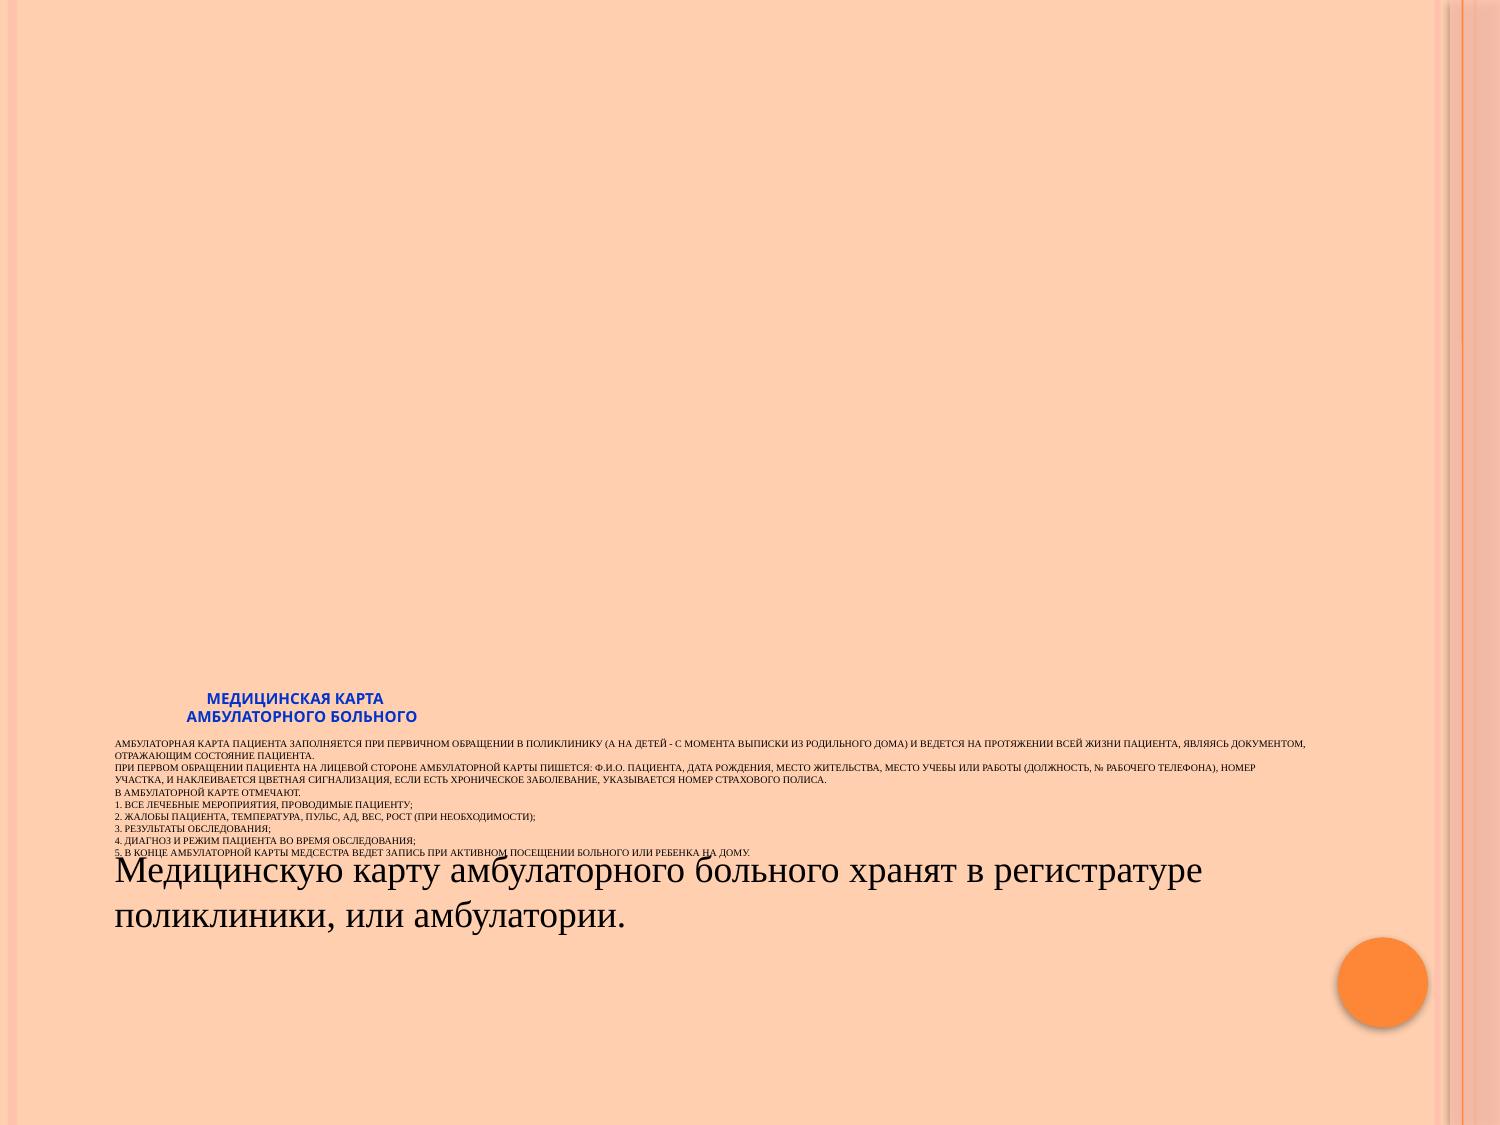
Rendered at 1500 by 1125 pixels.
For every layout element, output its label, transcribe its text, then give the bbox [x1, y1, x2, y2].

text_box Медицинскую карту амбулаторного больного хранят в регистратуре поликлиники, или амбулатории. [99, 837, 1388, 943]
title Медицинская карта амбулаторного больного Амбулаторная карта пациента заполняется при первичном обращении в поликлинику (а на детей - с момента выписки из родильного дома) и ведется на протяжении всей жизни пациента, являясь документом, отражающим состояние пациента. При первом обращении пациента на лицевой стороне амбулаторной карты пишется: Ф.И.О. пациента, дата рождения, место жительства, место учебы или работы (должность, № рабочего телефона), номер участка, и наклеивается цветная сигнализация, если есть хроническое заболевание, указывается номер страхового полиса. В амбулаторной карте отмечают. 1. Все лечебные мероприятия, проводимые пациенту; 2. Жалобы пациента, температура, пульс, АД, вес, рост (при необходимости); 3. Результаты обследования; 4. Диагноз и режим пациента во время обследования; 5. В конце амбулаторной карты медсестра ведет запись при активном посещении больного или ребенка на дому. [99, 135, 1325, 837]
